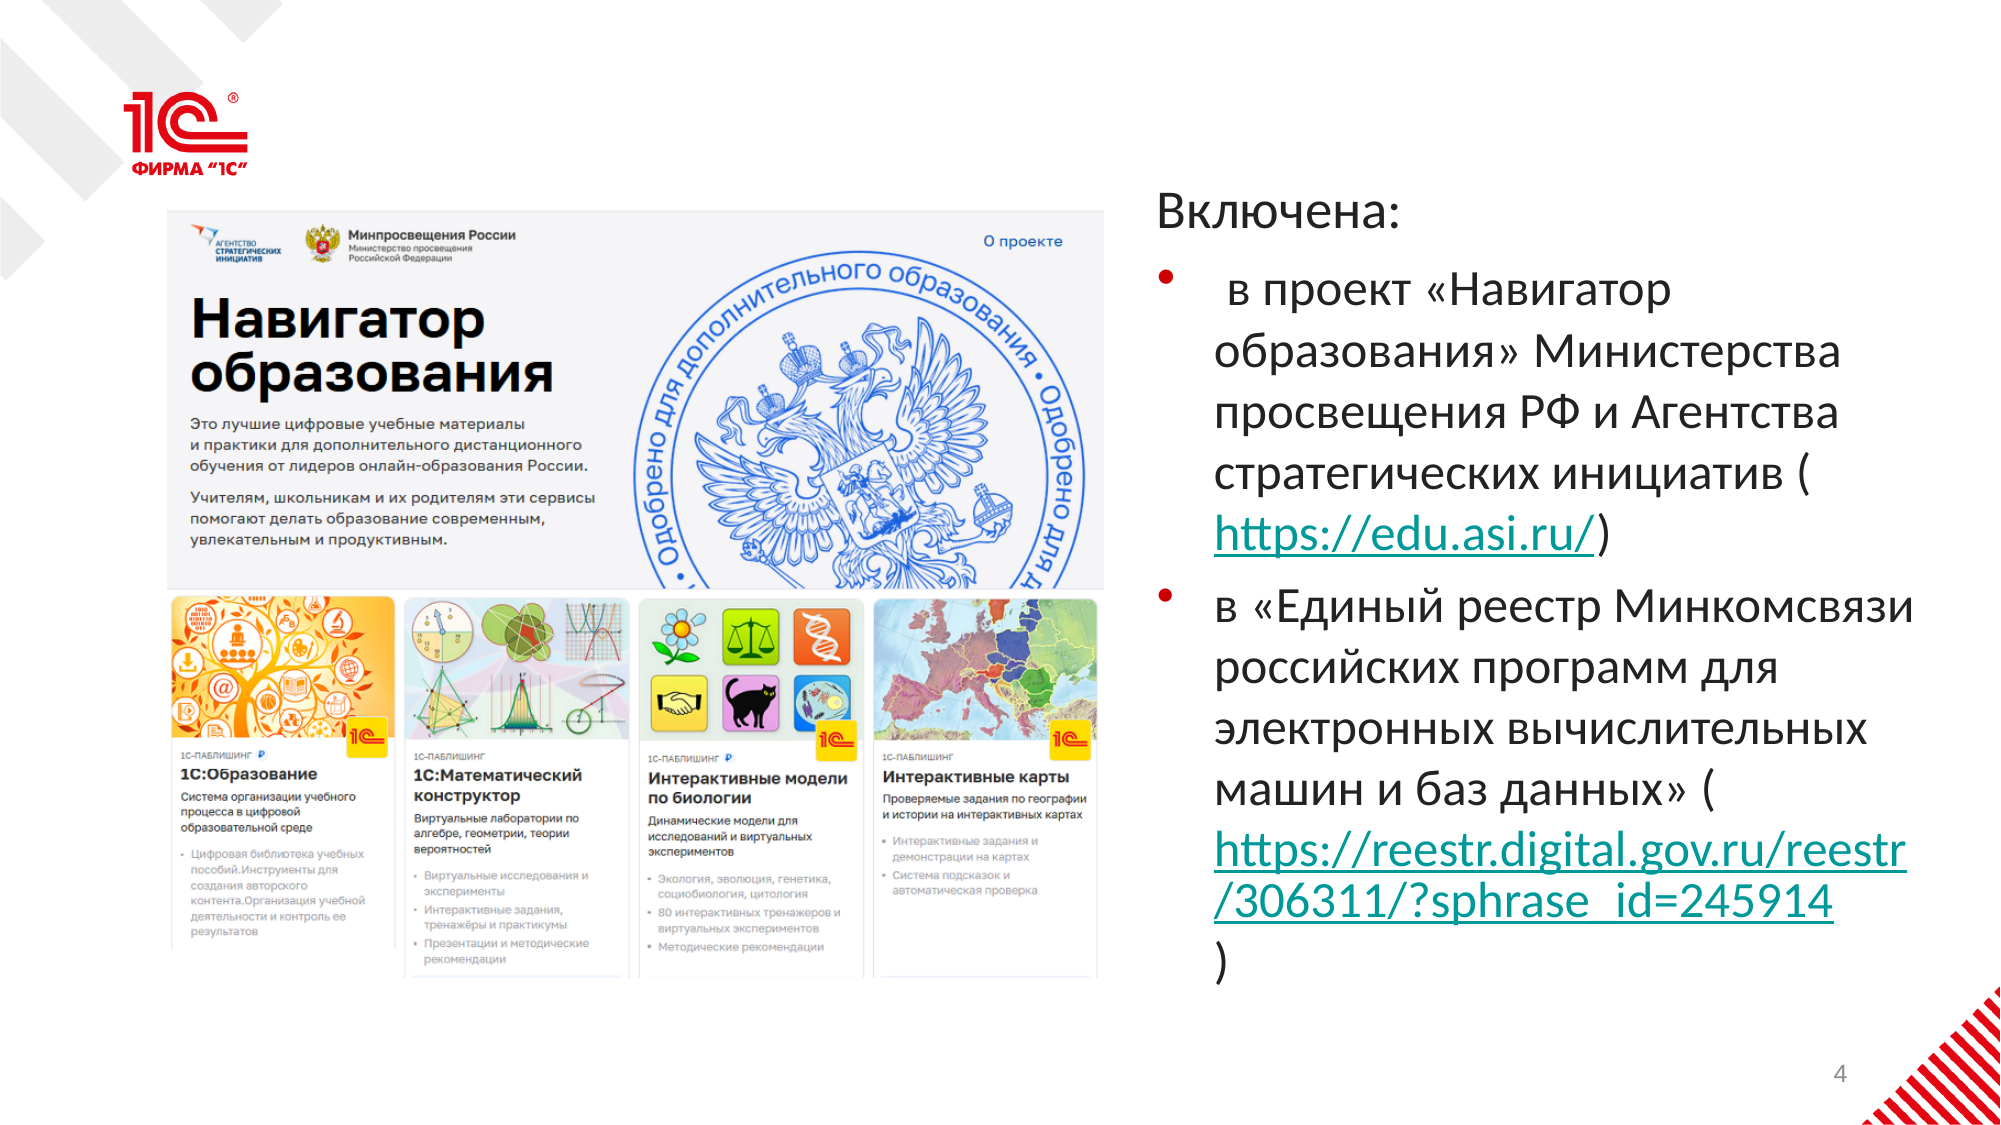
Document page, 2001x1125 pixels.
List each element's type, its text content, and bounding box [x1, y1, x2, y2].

slide_number 4 [1412, 1042, 1863, 1103]
list Включена: в проект «Навигатор образования» Министерства просвещения РФ и Агентства стратегических инициатив (https://edu.asi.ru/) в «Единый реестр Минкомсвязи российских программ для электронных вычислительных машин и баз данных» (https://reestr.digital.gov.ru/reestr/306311/?sphrase_id=245914) [1141, 166, 1937, 959]
picture [0, 0, 2000, 1125]
